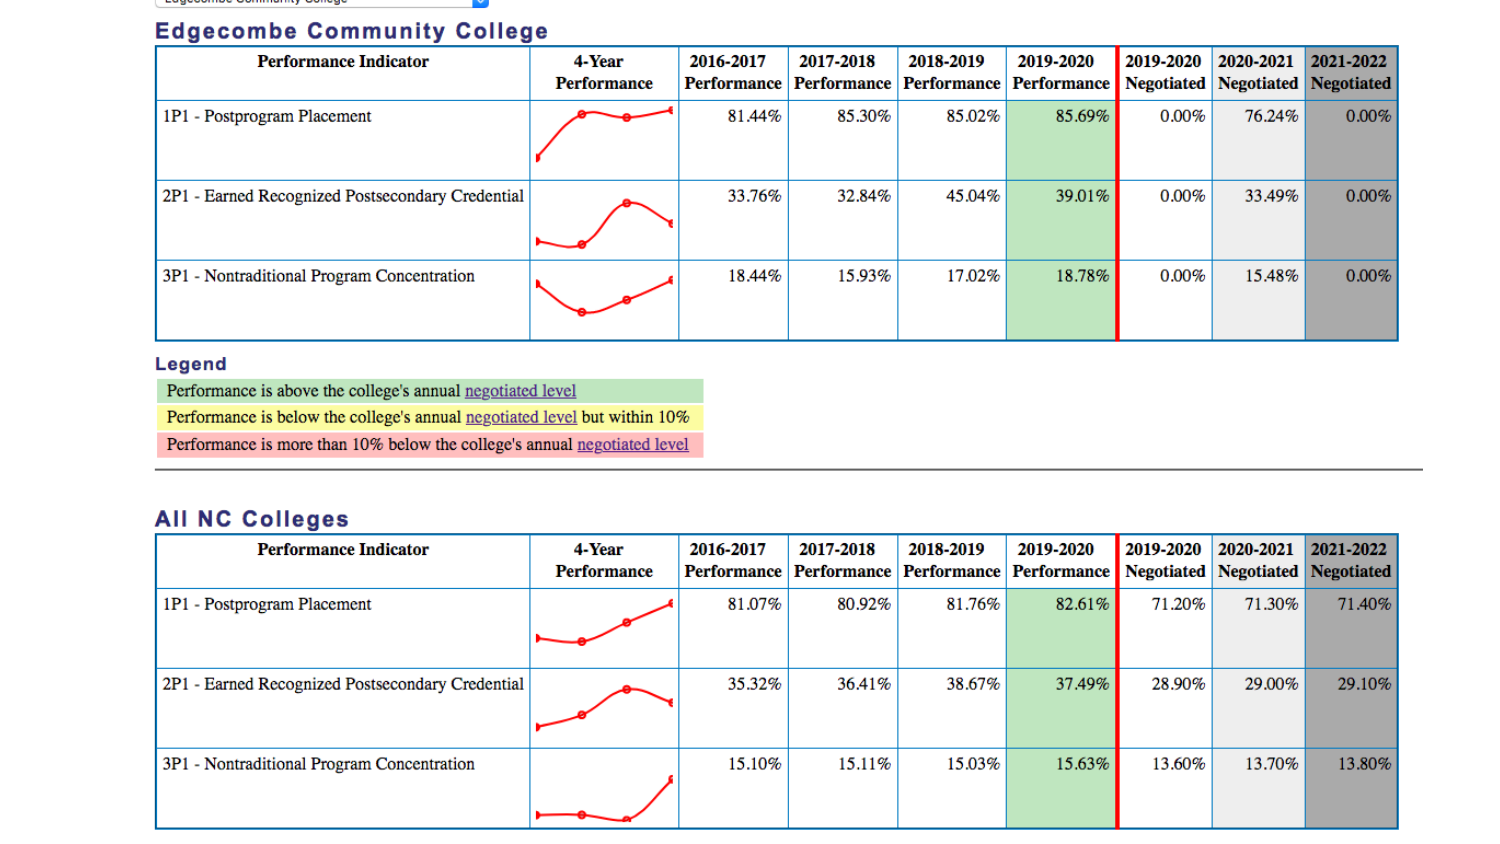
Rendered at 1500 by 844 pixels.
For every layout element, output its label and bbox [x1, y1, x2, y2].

picture [133, 0, 1423, 844]
